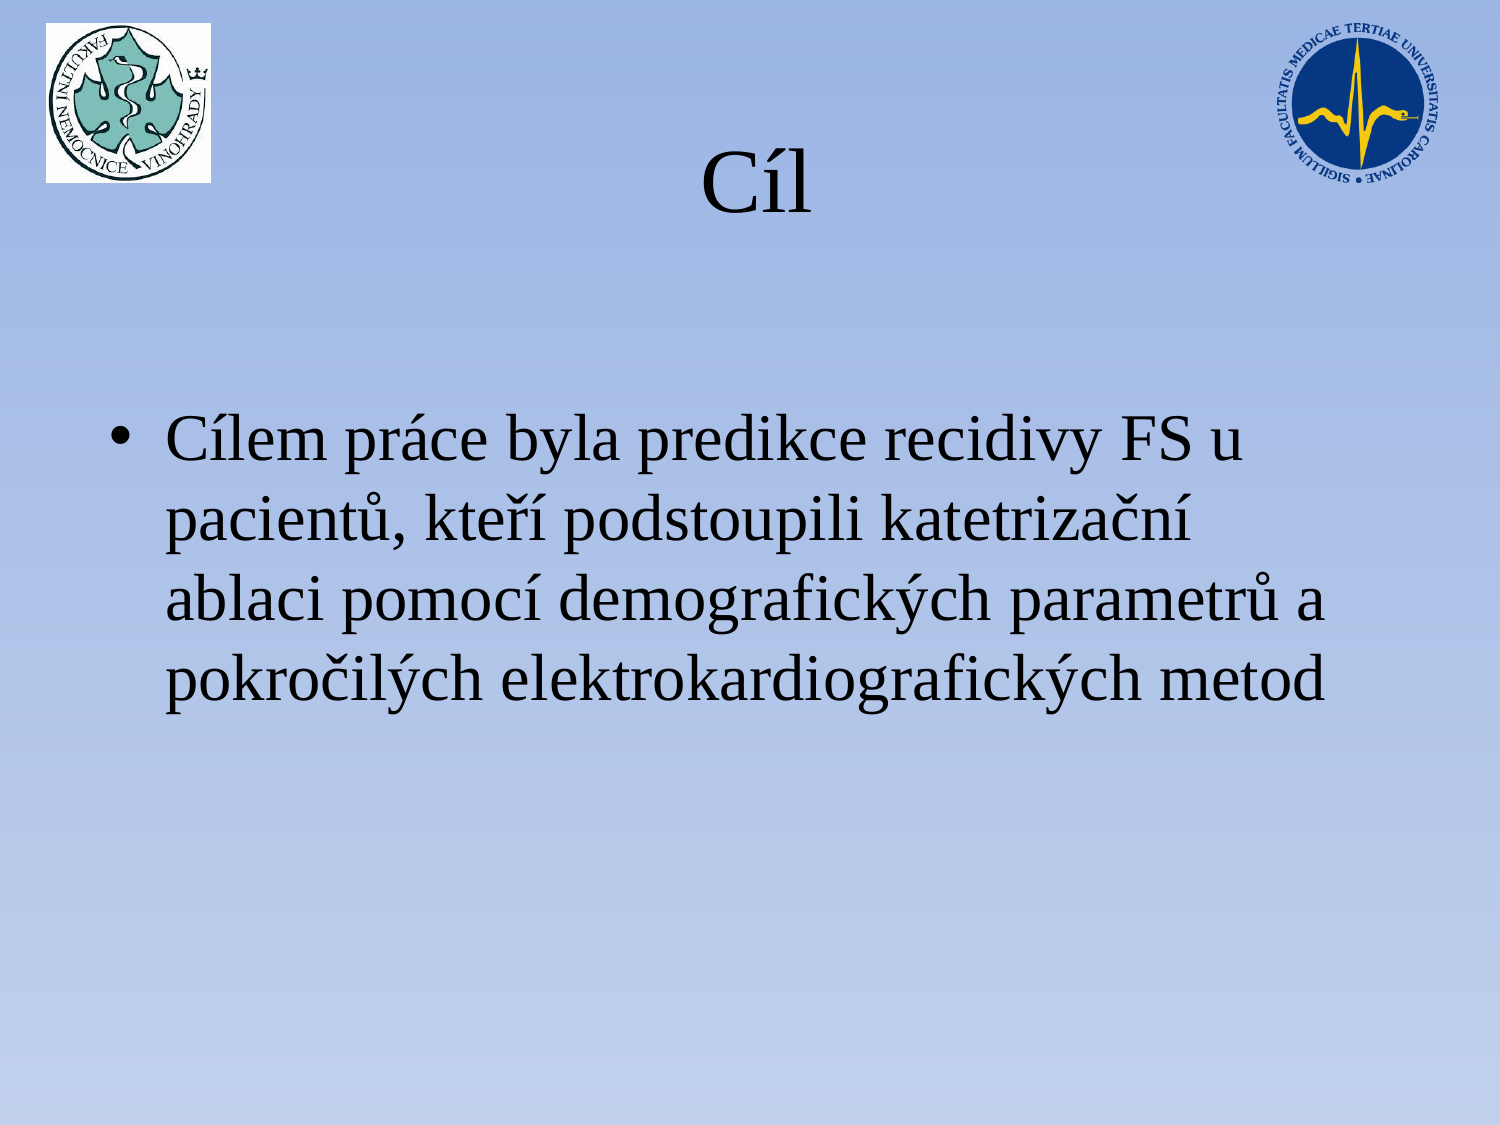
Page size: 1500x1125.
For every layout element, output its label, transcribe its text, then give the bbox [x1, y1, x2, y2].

list Cílem práce byla predikce recidivy FS u pacientů, kteří podstoupili katetrizační ablaci pomocí demografických parametrů a pokročilých elektrokardiografických metod [93, 386, 1360, 879]
picture [1277, 23, 1438, 184]
picture [46, 23, 212, 183]
title Cíl [82, 82, 1432, 270]
